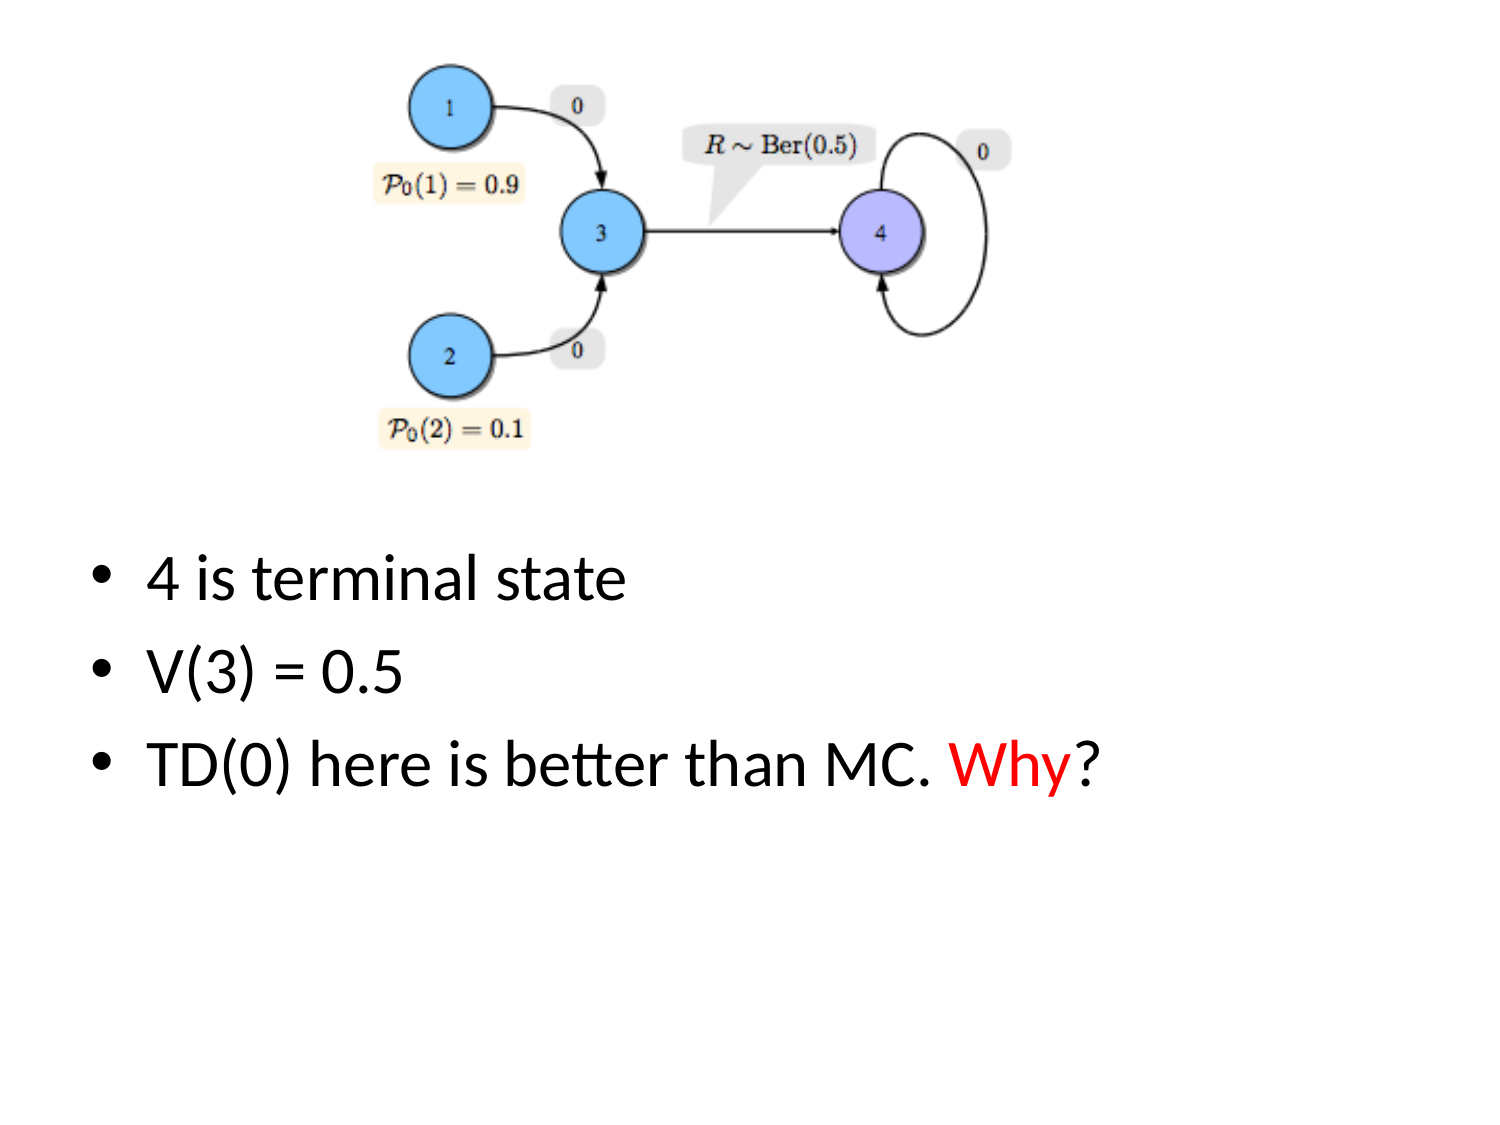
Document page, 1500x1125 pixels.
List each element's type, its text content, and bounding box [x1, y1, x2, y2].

picture [307, 10, 1071, 486]
list 4 is terminal state V(3) = 0.5 TD(0) here is better than MC. Why? [75, 525, 1425, 1005]
